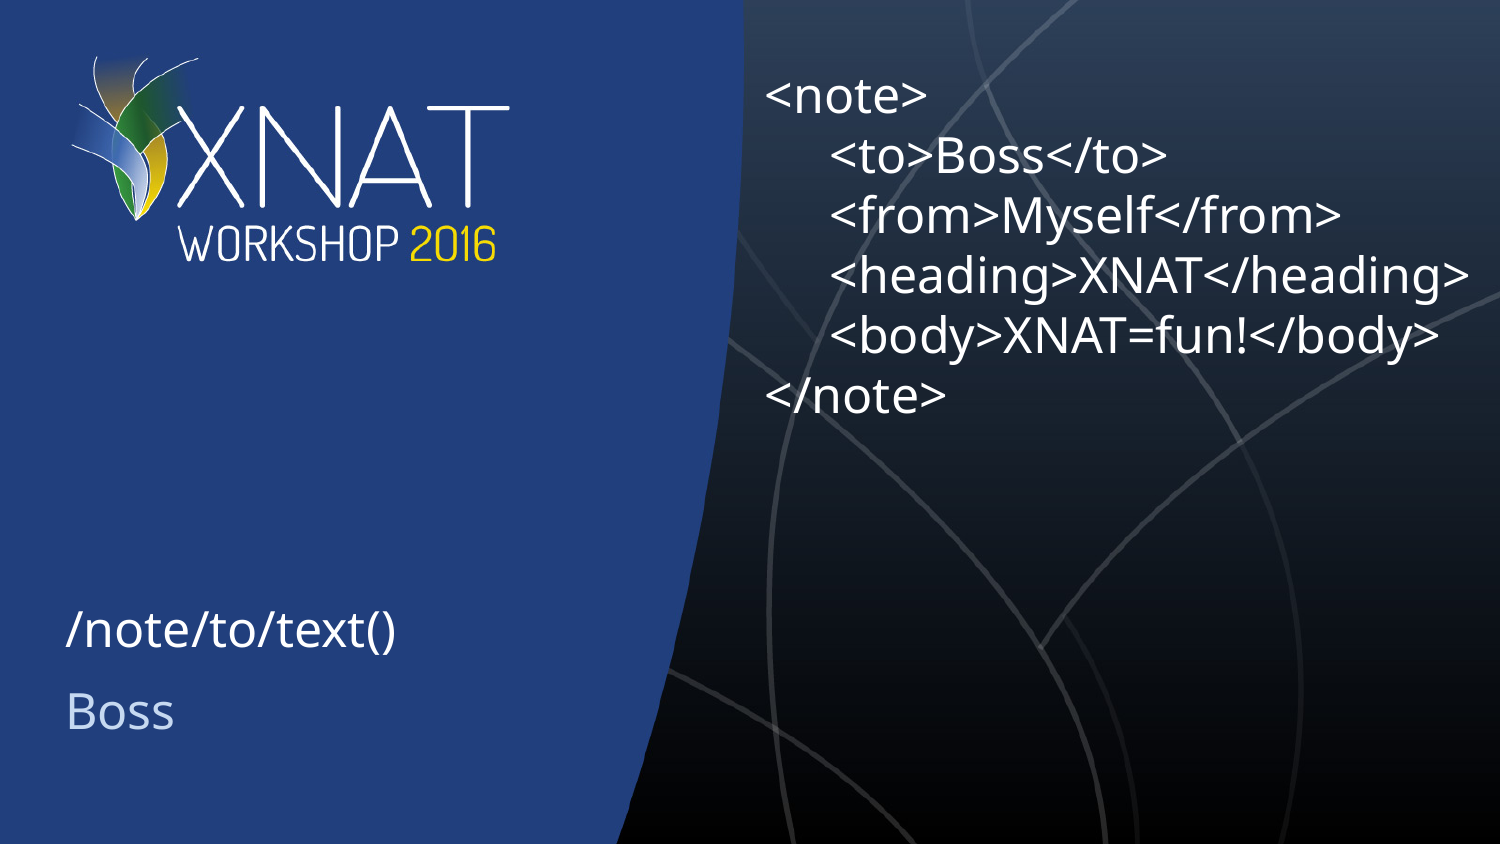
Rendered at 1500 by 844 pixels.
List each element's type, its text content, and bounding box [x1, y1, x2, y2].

title /note/to/text() [50, 484, 666, 666]
text_box <note> <to>Boss</to> <from>Myself</from> <heading>XNAT</heading> <body>XNAT=fun!</body> </note> [749, 55, 1500, 431]
picture [0, 0, 1500, 844]
subtitle Boss [50, 672, 666, 797]
